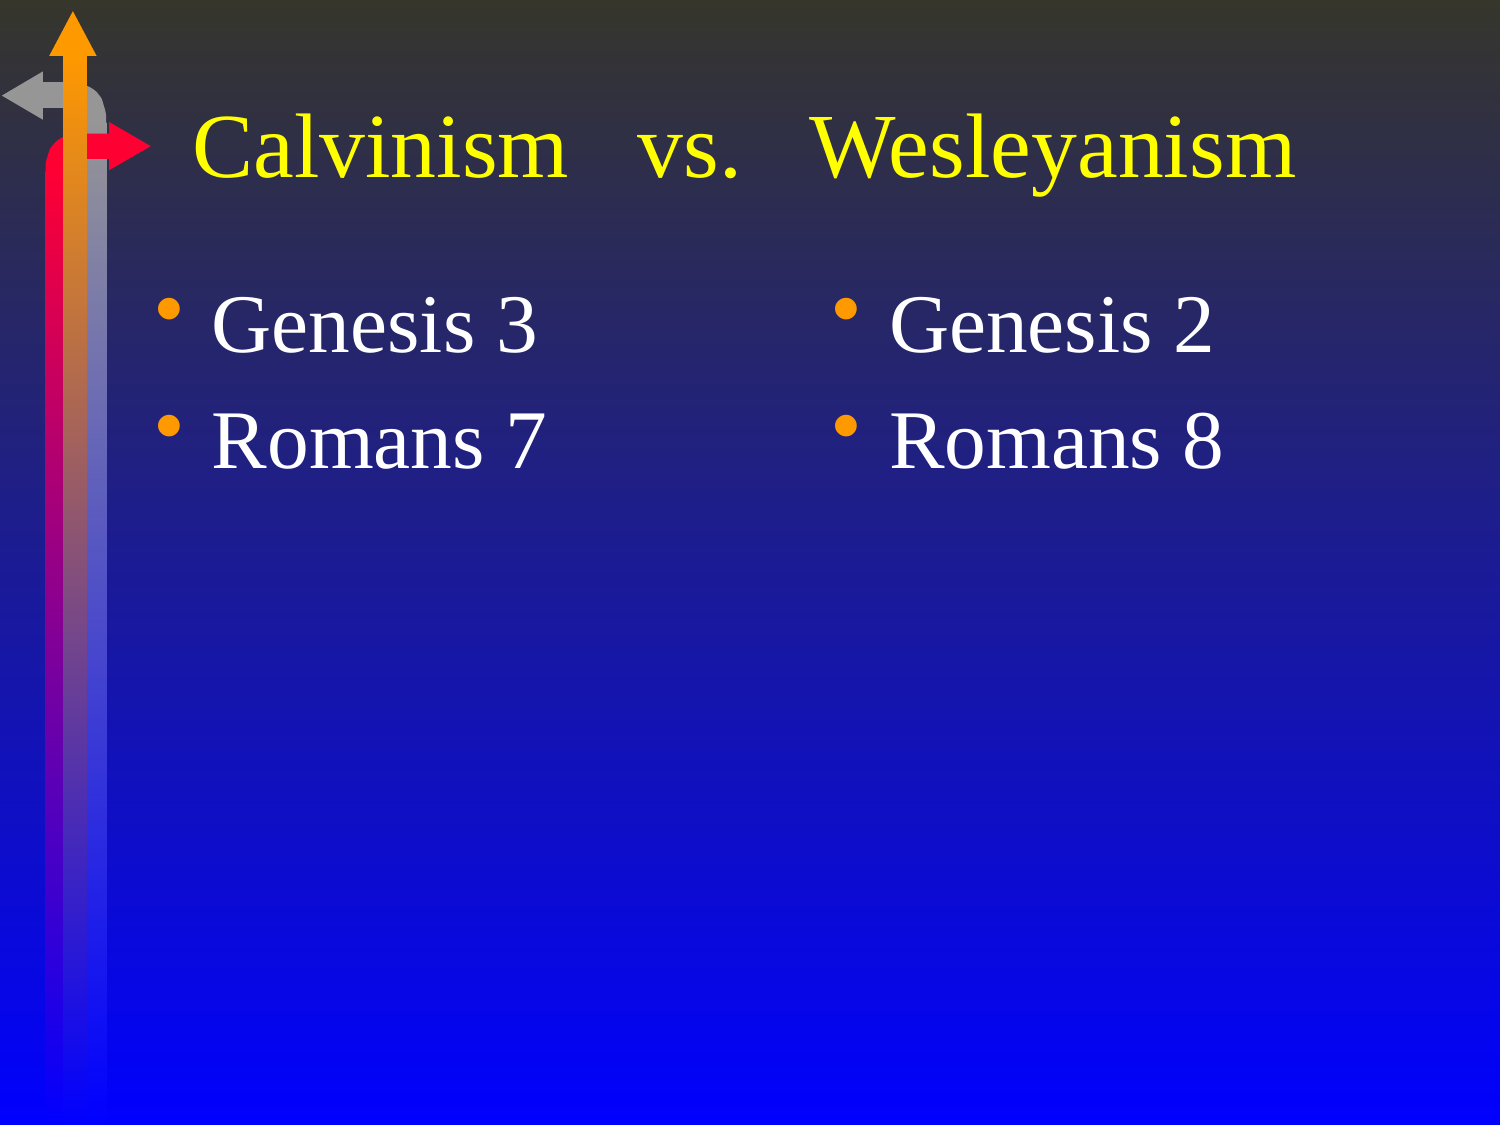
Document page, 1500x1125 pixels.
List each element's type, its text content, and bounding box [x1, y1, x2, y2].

list Genesis 3 Romans 7 [140, 261, 793, 988]
list Genesis 2 Romans 8 [817, 261, 1471, 988]
title Calvinism vs. Wesleyanism [176, 47, 1445, 236]
